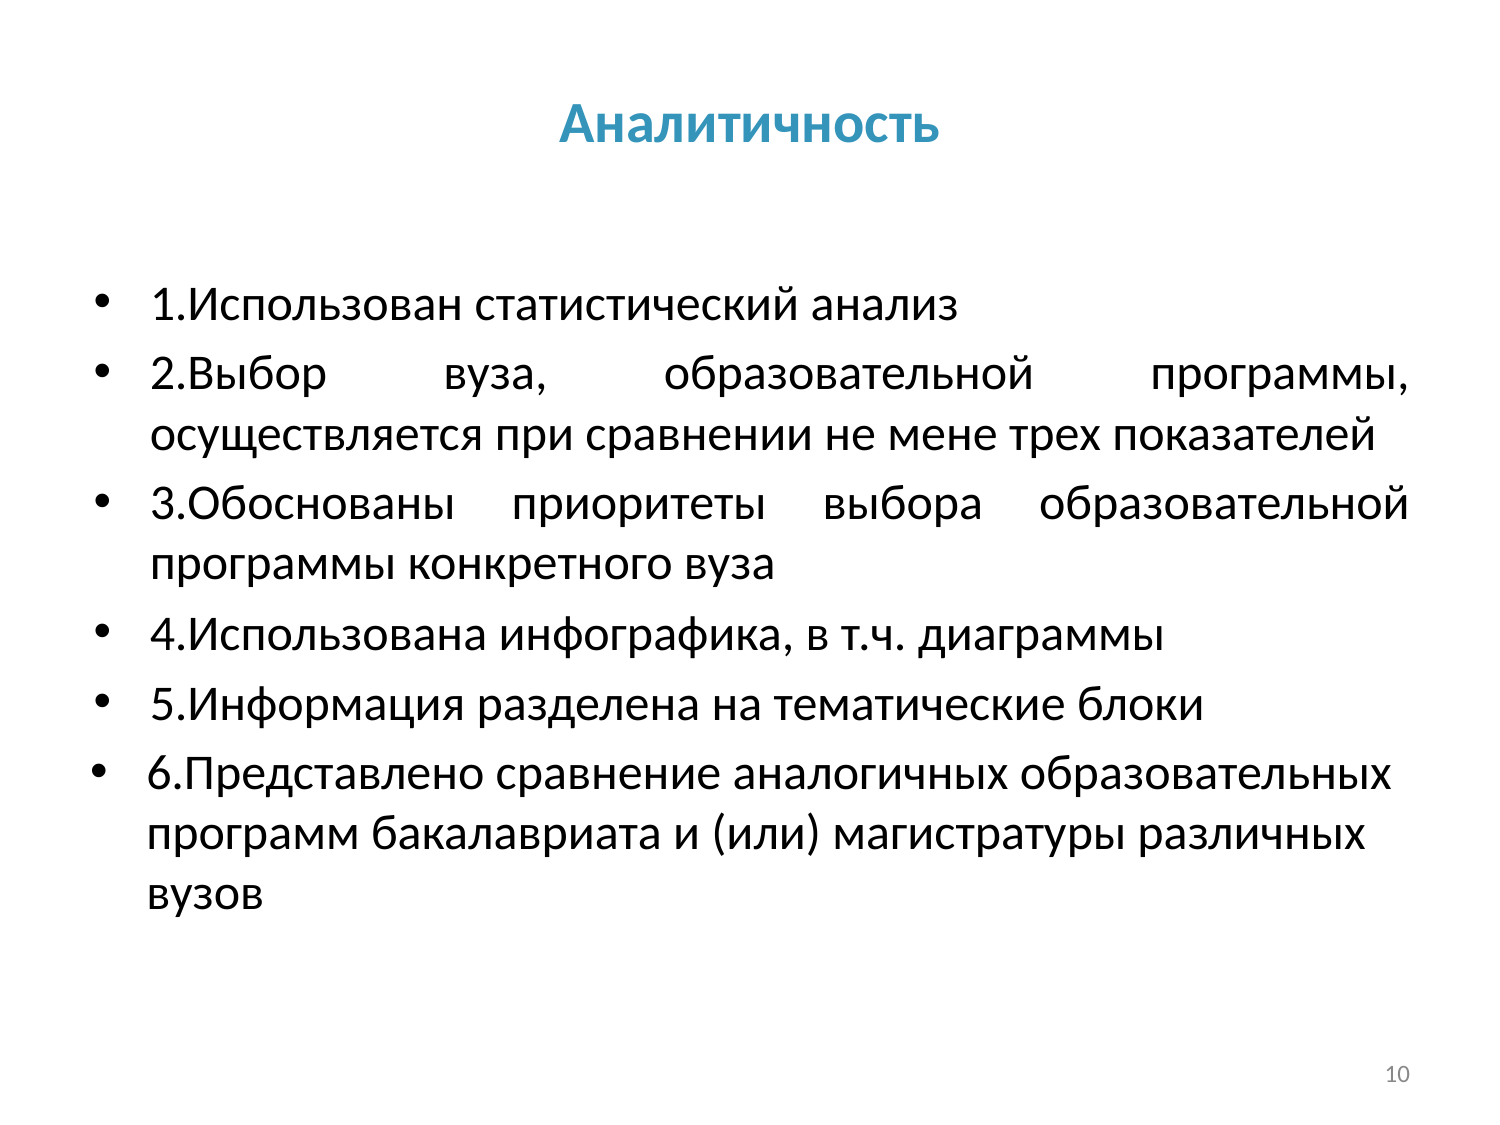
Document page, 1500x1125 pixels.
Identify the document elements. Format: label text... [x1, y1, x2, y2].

title Аналитичность [74, 44, 1426, 233]
list 1.Использован статистический анализ 2.Выбор вуза, образовательной программы, осуществляется при сравнении не мене трех показателей 3.Обоснованы приоритеты выбора образовательной программы конкретного вуза 4.Использована инфографика, в т.ч. диаграммы 5.Информация разделена на тематические блоки 6.Представлено сравнение аналогичных образовательных программ бакалавриата и (или) магистратуры различных вузов [74, 262, 1426, 1006]
slide_number 10 [1074, 1042, 1425, 1103]
